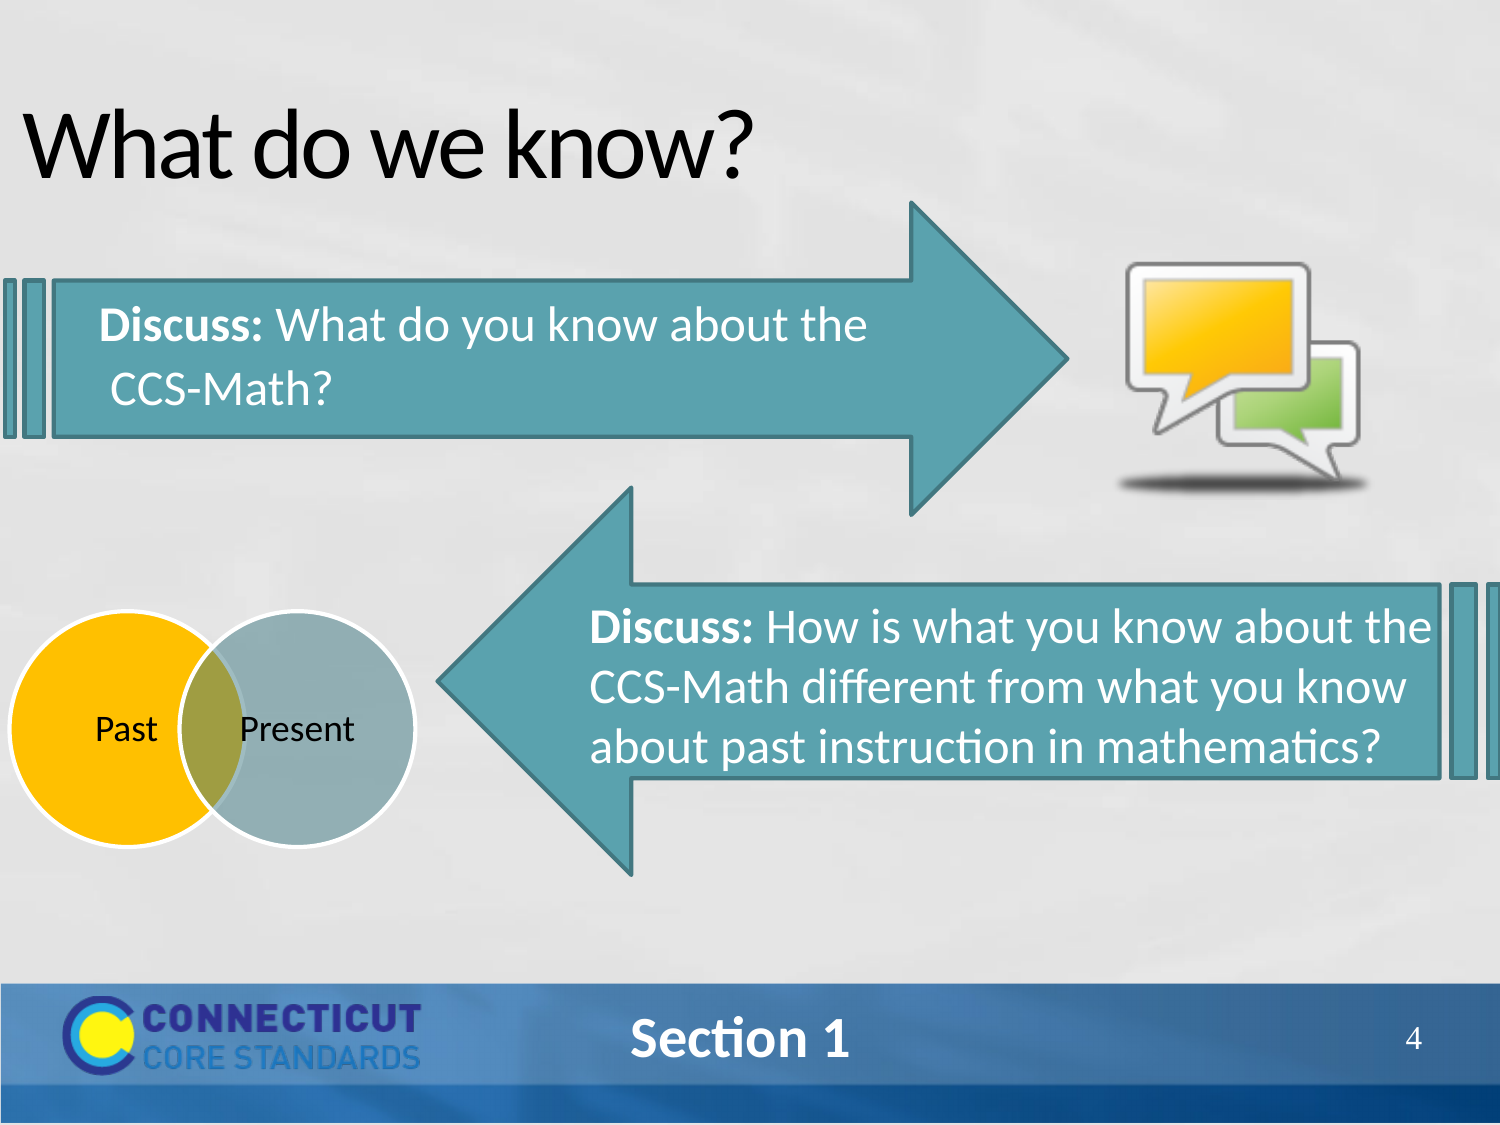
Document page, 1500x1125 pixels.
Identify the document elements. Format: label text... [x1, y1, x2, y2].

text_box Discuss: How is what you know about the CCS-Math different from what you know about past instruction in mathematics? [518, 586, 1469, 837]
text_box [22, 278, 46, 439]
picture [0, 0, 1500, 983]
text_box [3, 278, 17, 439]
text_box [529, 553, 1442, 586]
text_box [0, 574, 426, 884]
picture [0, 984, 1500, 1125]
text_box [1449, 582, 1478, 780]
title What do we know? [22, 92, 1148, 202]
text_box [590, 837, 634, 877]
slide_number 7 [1075, 996, 1438, 1076]
list Discuss: What do you know about the CCS-Math? [98, 298, 1437, 553]
text_box [51, 202, 1010, 439]
text_box [1486, 582, 1500, 780]
footer [62, 996, 424, 1076]
text_box [435, 597, 518, 765]
